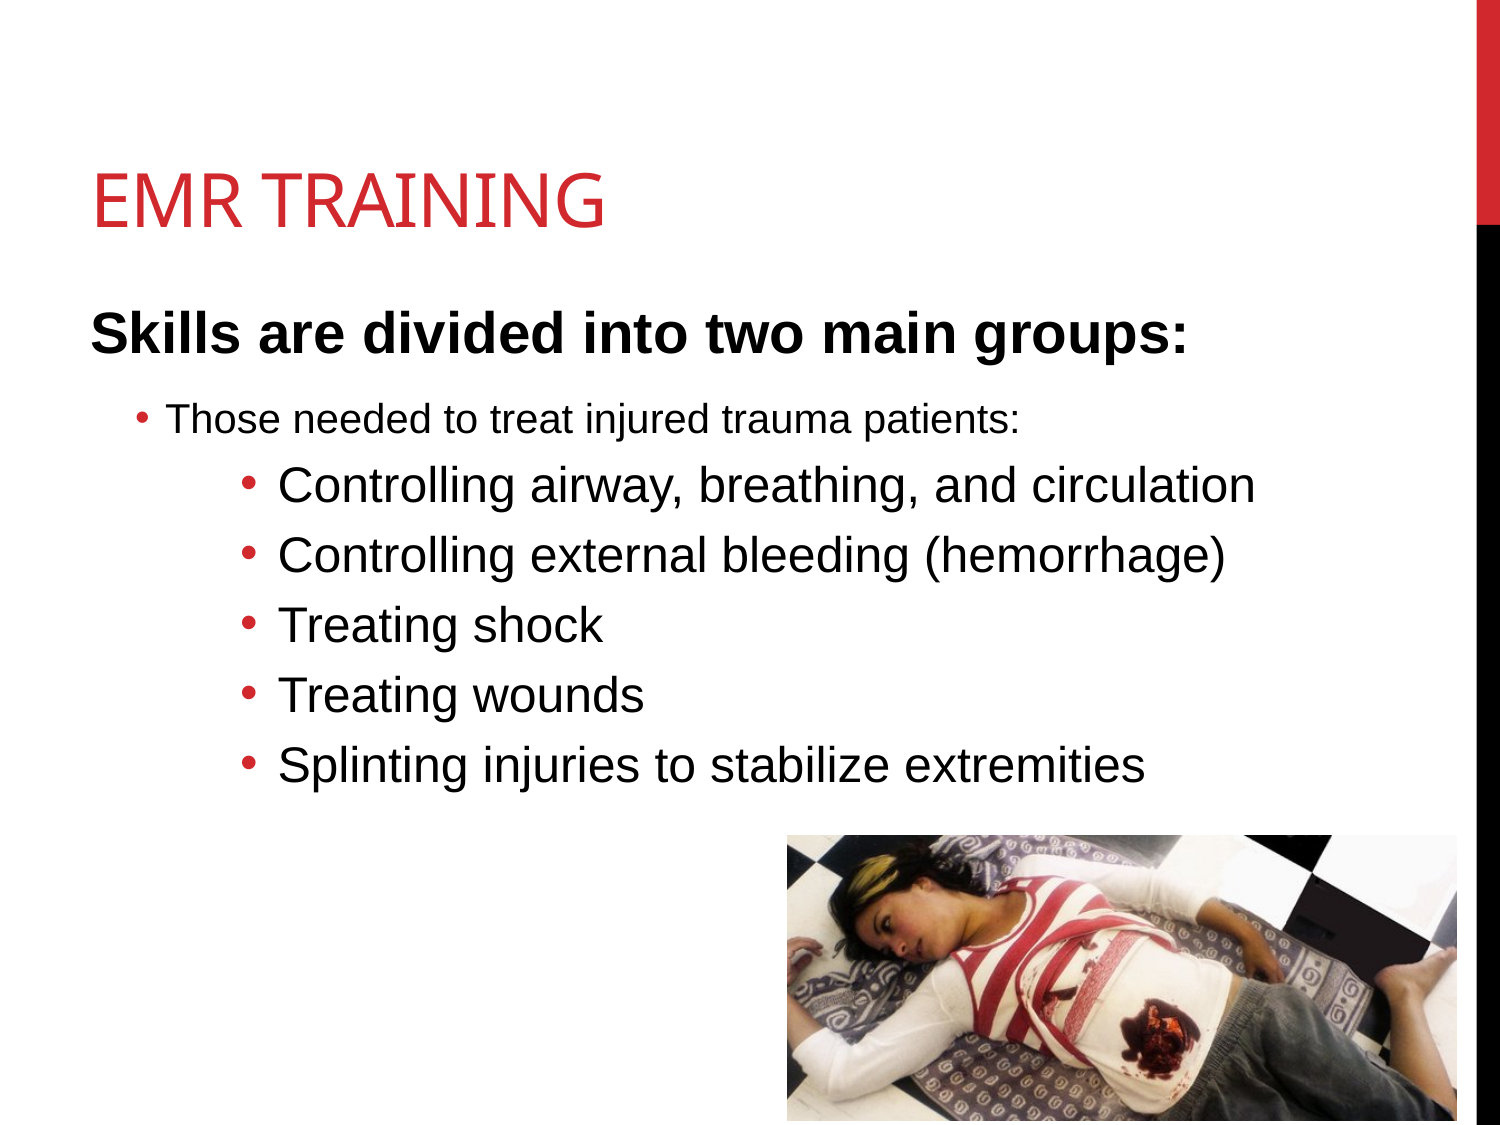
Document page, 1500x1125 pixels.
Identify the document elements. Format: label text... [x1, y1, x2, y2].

title EMR Training [75, 25, 1025, 250]
picture [786, 834, 1457, 1121]
list Skills are divided into two main groups: Those needed to treat injured trauma patients: Controlling airway, breathing, and circulation Controlling external bleeding (hemorrhage) Treating shock Treating wounds Splinting injuries to stabilize extremities [75, 287, 1388, 1063]
